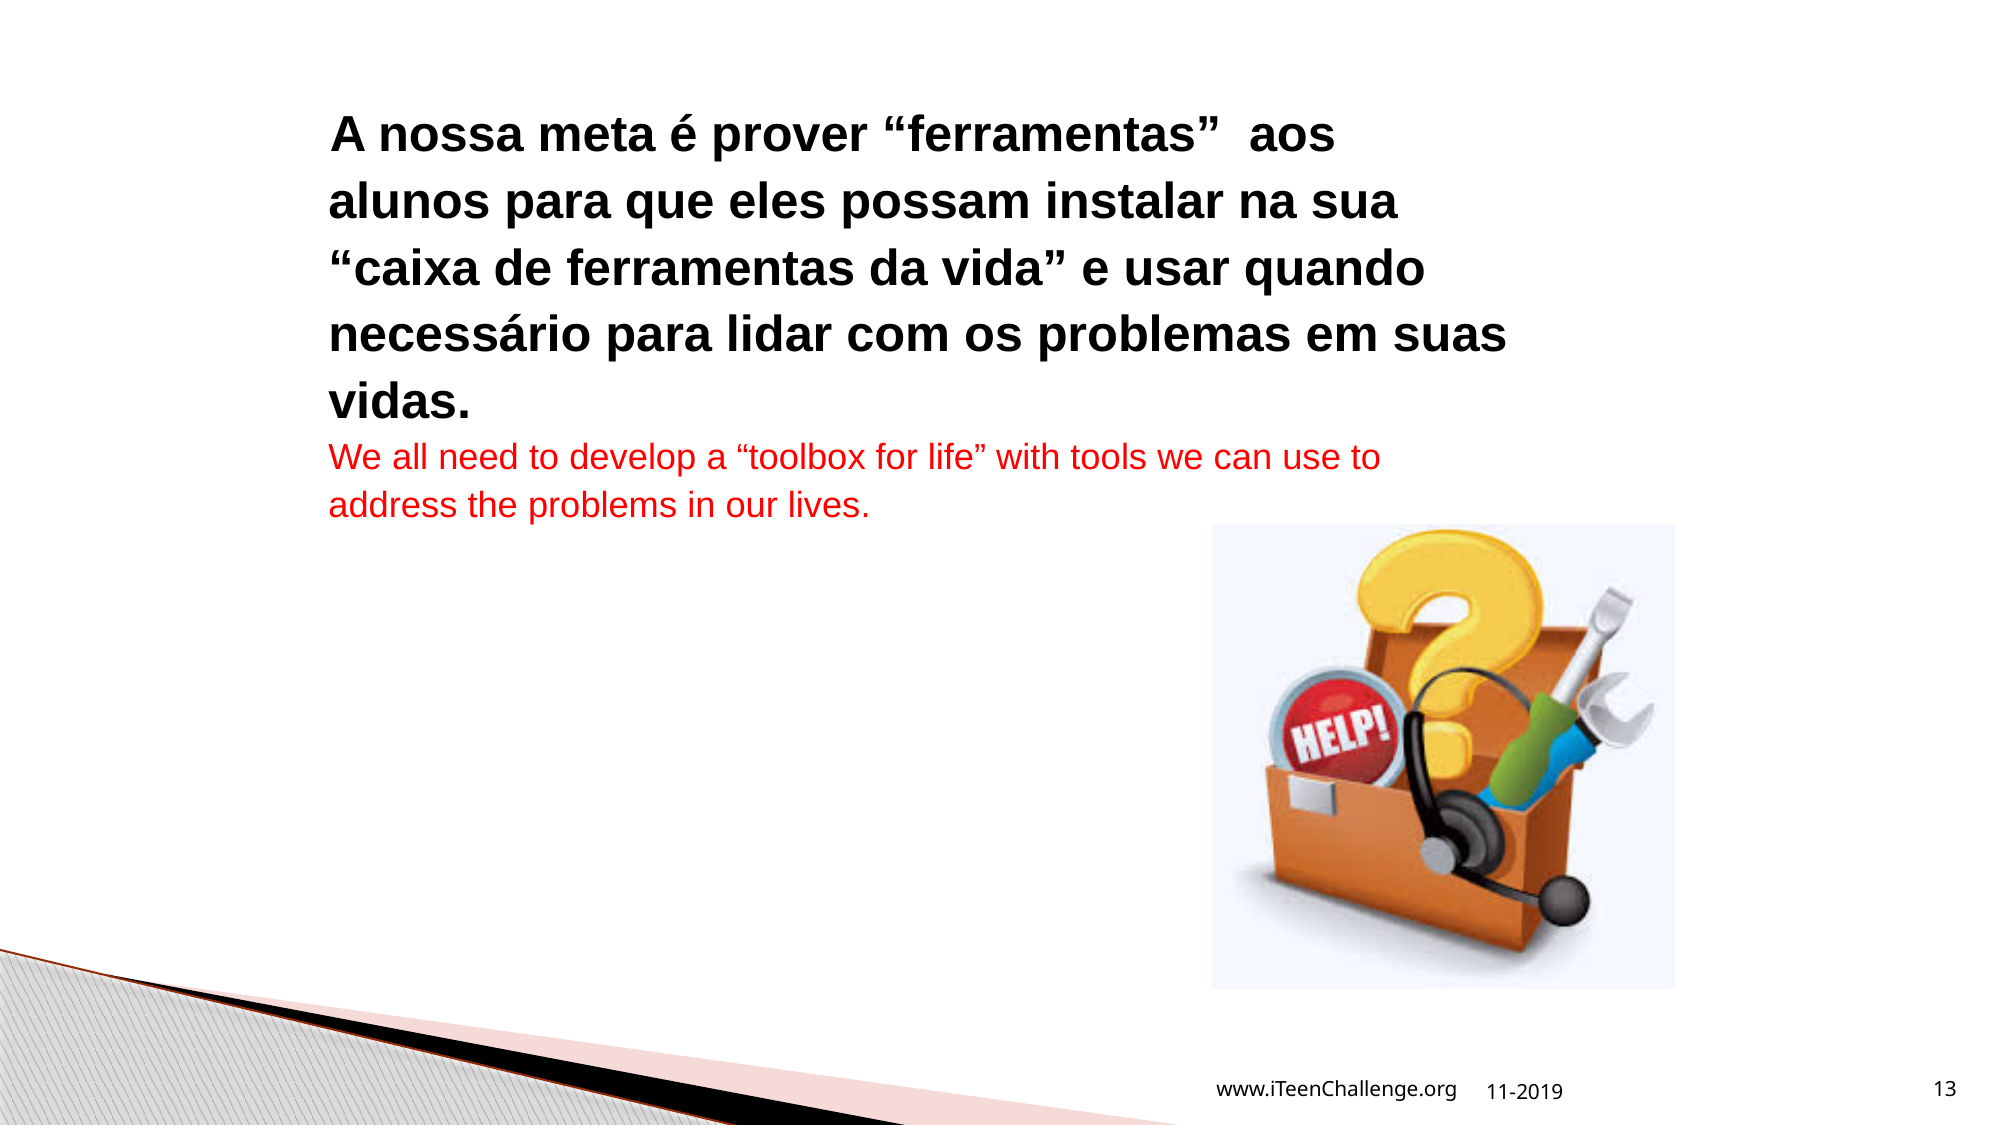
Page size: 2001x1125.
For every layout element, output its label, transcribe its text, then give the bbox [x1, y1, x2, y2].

slide_number 11-2019 [1473, 1051, 1891, 1112]
text_box A nossa meta é prover “ferramentas” aos alunos para que eles possam instalar na sua “caixa de ferramentas da vida” e usar quando necessário para lidar com os problemas em suas vidas. We all need to develop a “toolbox for life” with tools we can use to address the problems in our lives. [312, 87, 1525, 613]
slide_number 13 [1891, 1051, 1972, 1112]
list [1212, 524, 1676, 990]
footer www.iTeenChallenge.org [957, 1051, 1473, 1112]
